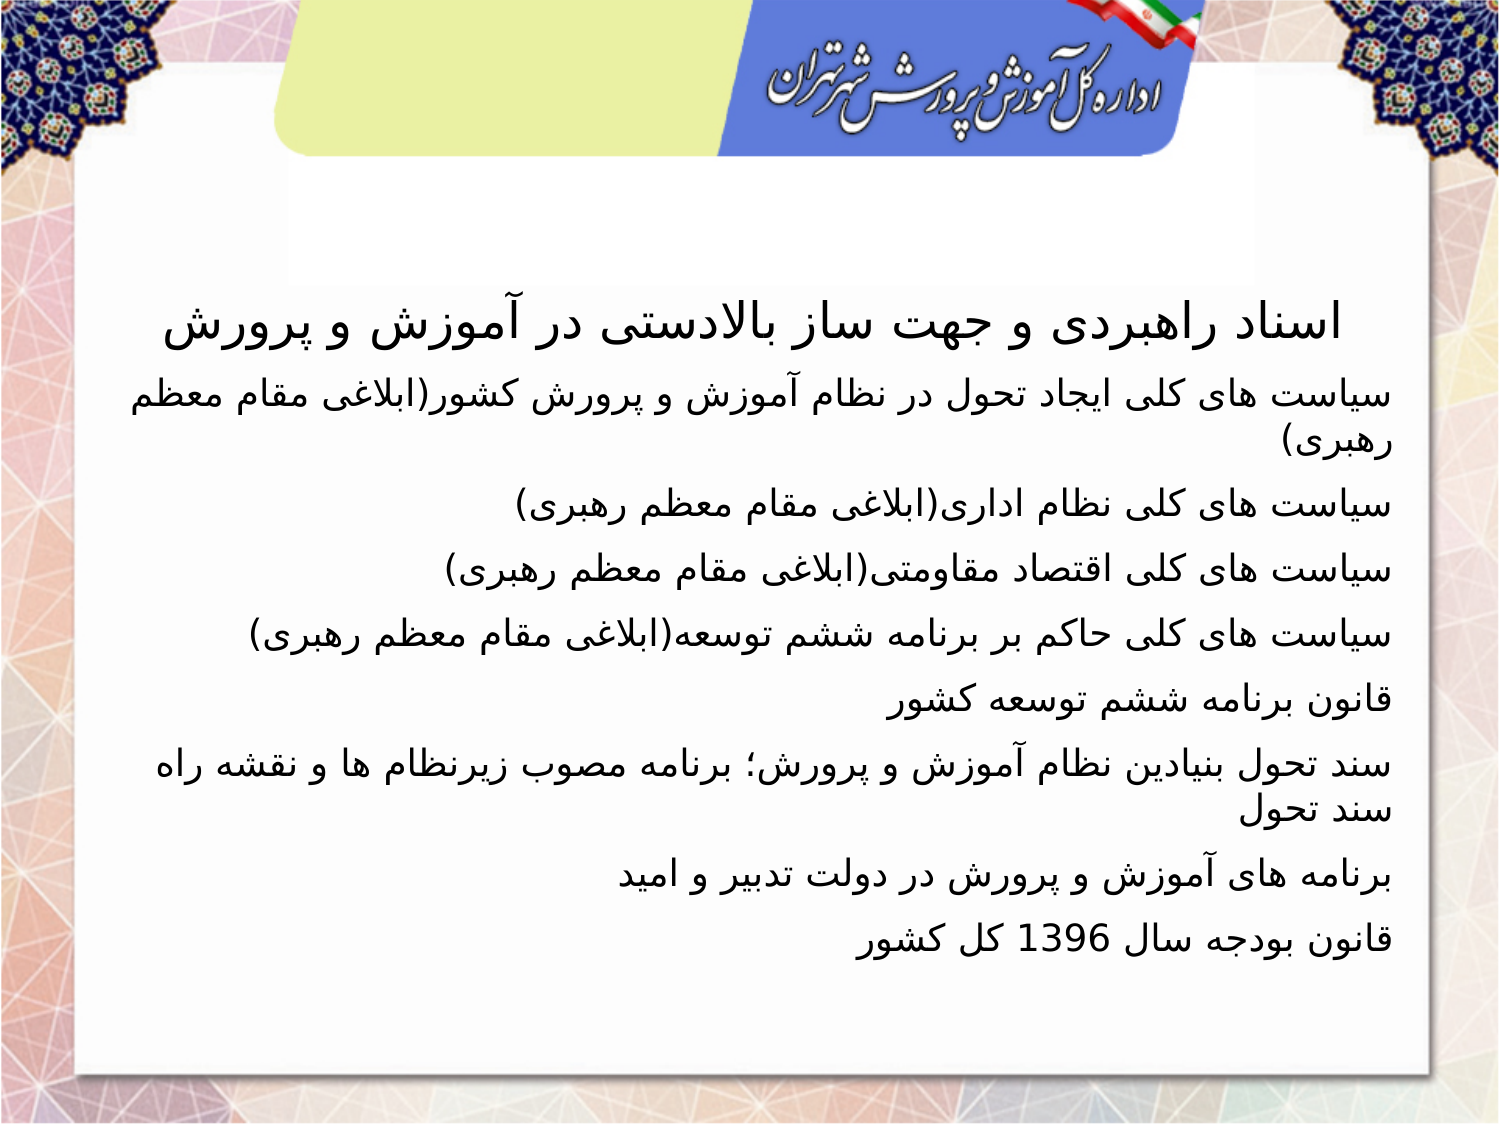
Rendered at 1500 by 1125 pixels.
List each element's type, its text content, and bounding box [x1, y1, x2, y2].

text_box [69, 169, 620, 509]
text_box اسناد راهبردی و جهت ساز بالادستی در آموزش و پرورش سیاست های کلی ایجاد تحول در نظام آموزش و پرورش کشور(ابلاغی مقام معظم رهبری) سیاست های کلی نظام اداری(ابلاغی مقام معظم رهبری) سیاست های کلی اقتصاد مقاومتی(ابلاغی مقام معظم رهبری) سیاست های کلی حاکم بر برنامه ششم توسعه(ابلاغی مقام معظم رهبری) قانون برنامه ششم توسعه کشور سند تحول بنیادین نظام آموزش و پرورش؛ برنامه مصوب زیرنظام ها و نقشه راه سند تحول برنامه های آموزش و پرورش در دولت تدبیر و امید قانون بودجه سال 1396 کل کشور [81, 281, 1409, 905]
picture [0, 0, 1500, 1125]
